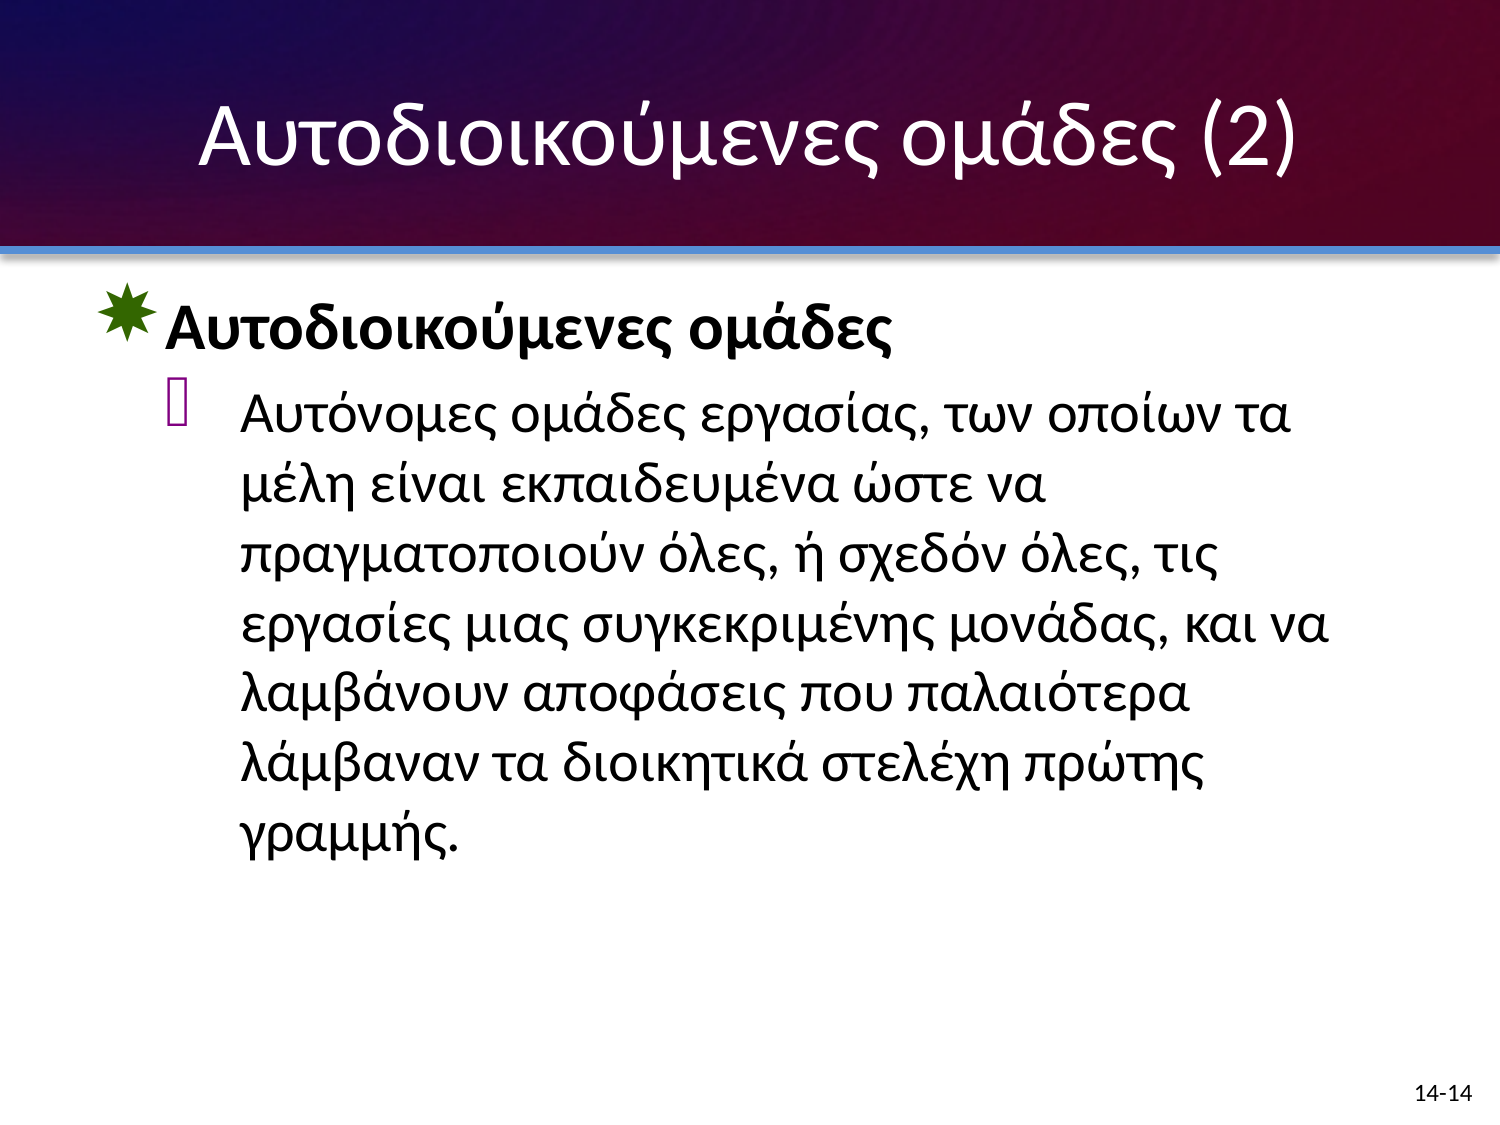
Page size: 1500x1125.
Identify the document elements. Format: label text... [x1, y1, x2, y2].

list Αυτοδιοικούμενες ομάδες Αυτόνομες ομάδες εργασίας, των οποίων τα μέλη είναι εκπαιδευμένα ώστε να πραγματοποιούν όλες, ή σχεδόν όλες, τις εργασίες μιας συγκεκριμένης μονάδας, και να λαμβάνουν αποφάσεις που παλαιότερα λάμβαναν τα διοικητικά στελέχη πρώτης γραμμής. [75, 275, 1425, 1038]
title Αυτοδιοικούμενες ομάδες (2) [75, 24, 1425, 233]
picture [0, 0, 1500, 246]
slide_number 14-14 [1137, 1061, 1488, 1121]
